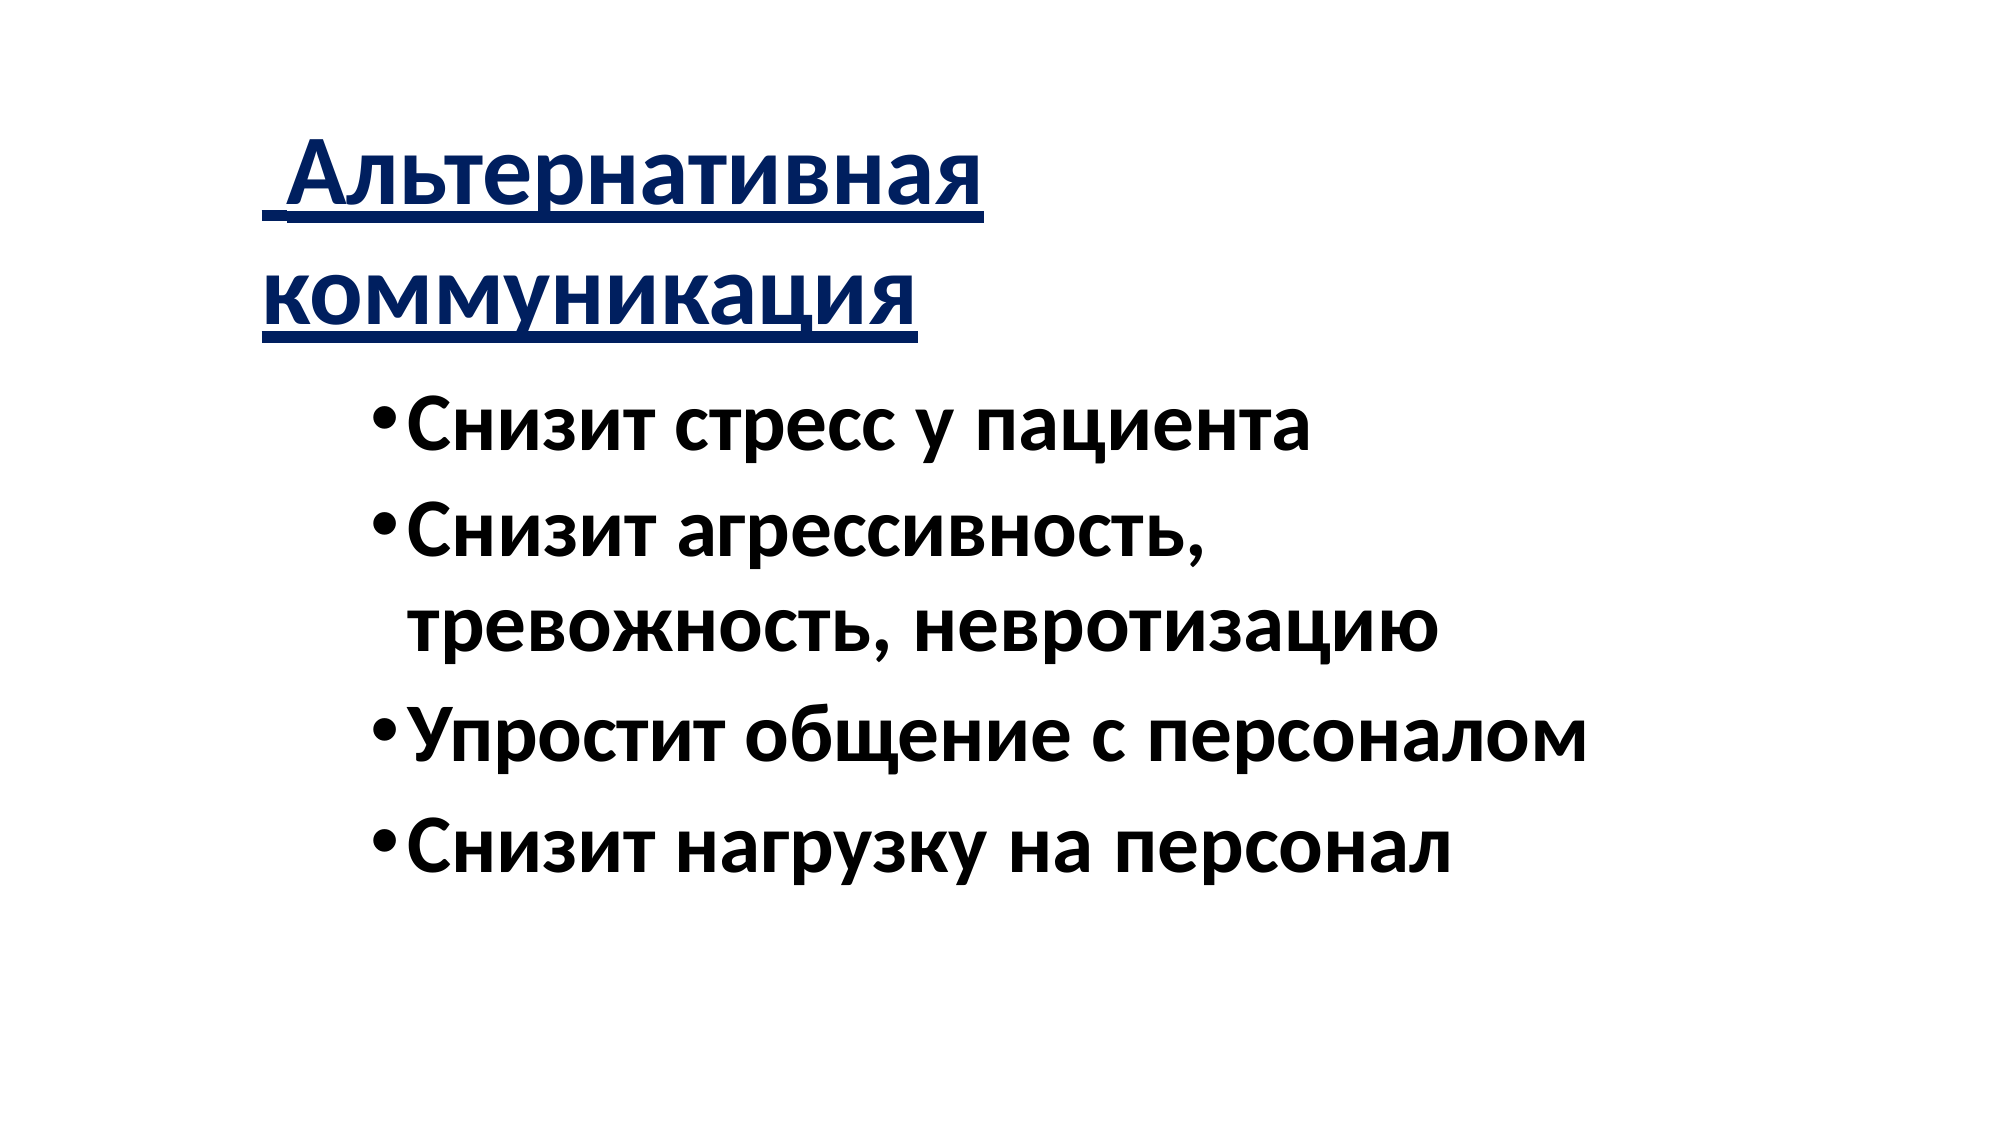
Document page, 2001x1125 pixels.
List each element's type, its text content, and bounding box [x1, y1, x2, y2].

text_box Снизит стресс у пациента Снизит агрессивность, тревожность, невротизацию Упростит общение с персоналом Снизит нагрузку на персонал [368, 354, 1601, 890]
title Альтернативная коммуникация [259, 102, 1651, 345]
